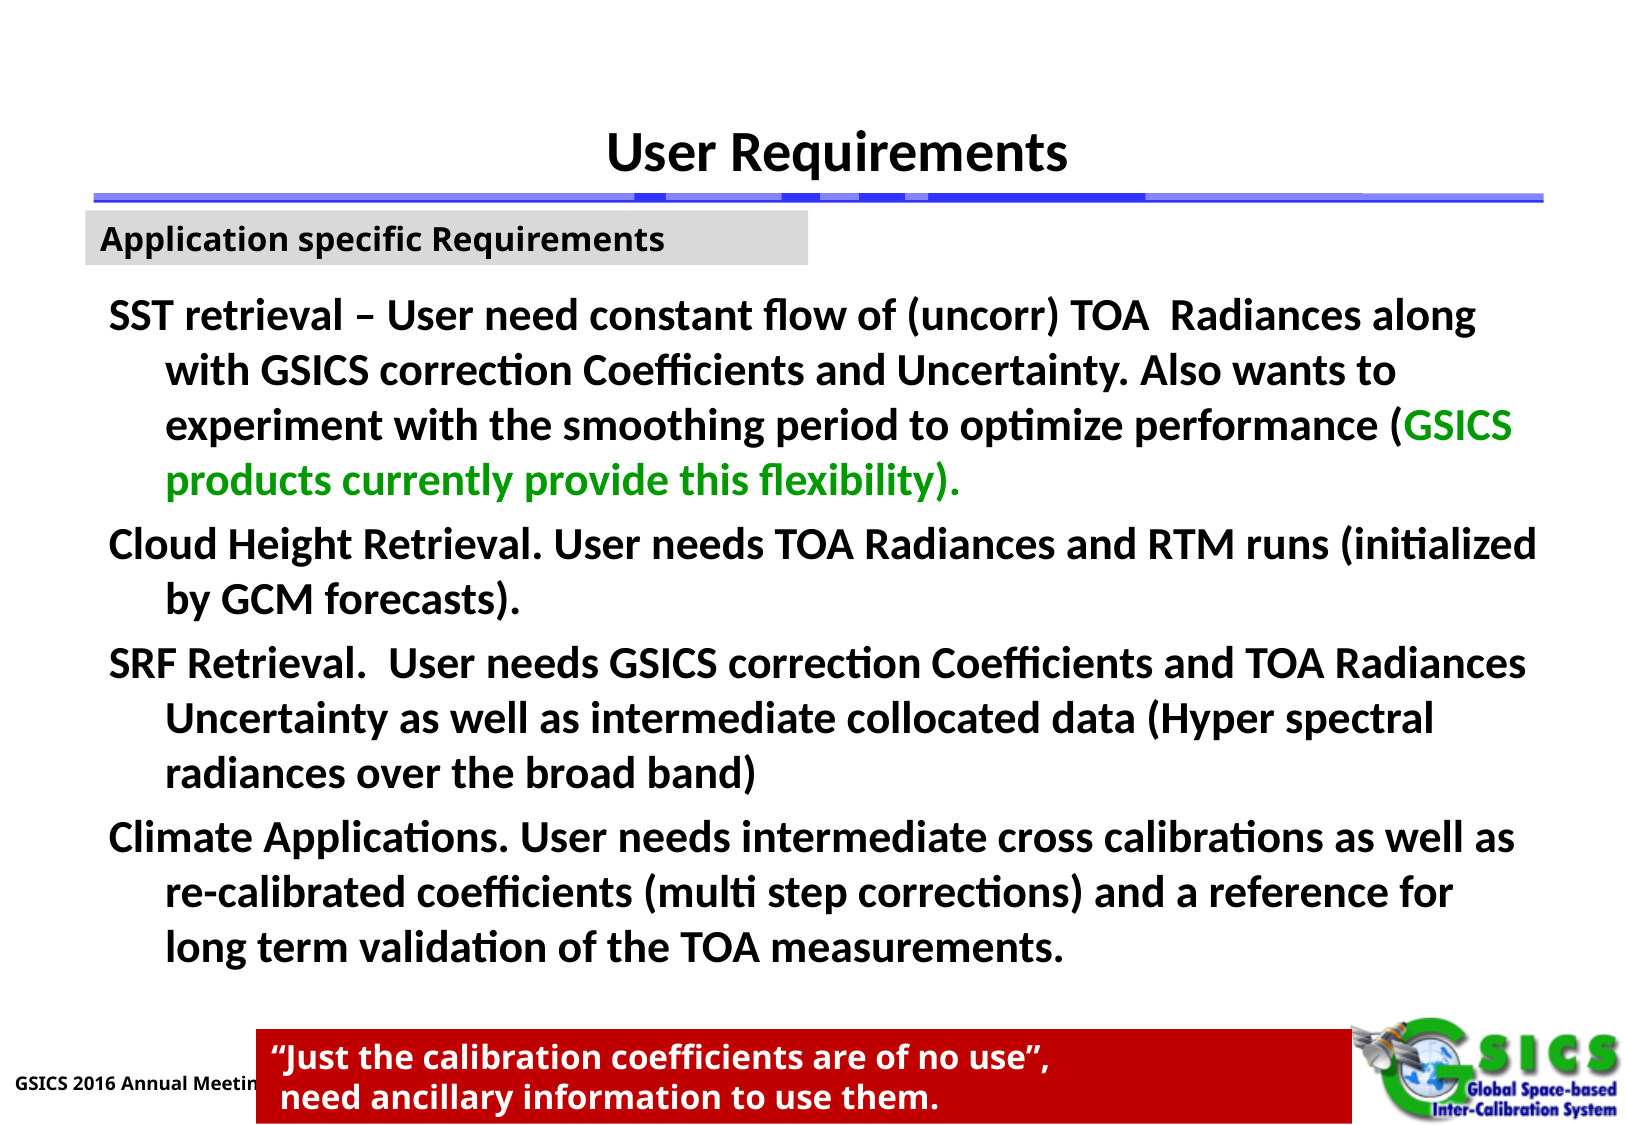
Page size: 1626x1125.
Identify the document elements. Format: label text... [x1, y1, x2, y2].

text_box Application specific Requirements [85, 210, 809, 265]
text_box User Requirements [106, 69, 1569, 227]
list SST retrieval – User need constant flow of (uncorr) TOA Radiances along with GSICS correction Coefficients and Uncertainty. Also wants to experiment with the smoothing period to optimize performance (GSICS products currently provide this flexibility). Cloud Height Retrieval. User needs TOA Radiances and RTM runs (initialized by GCM forecasts). SRF Retrieval. User needs GSICS correction Coefficients and TOA Radiances Uncertainty as well as intermediate collocated data (Hyper spectral radiances over the broad band) Climate Applications. User needs intermediate cross calibrations as well as re-calibrated coefficients (multi step corrections) and a reference for long term validation of the TOA measurements. [93, 276, 1557, 887]
text_box “Just the calibration coefficients are of no use”, need ancillary information to use them. [256, 1029, 1352, 1124]
picture [1343, 1010, 1625, 1125]
